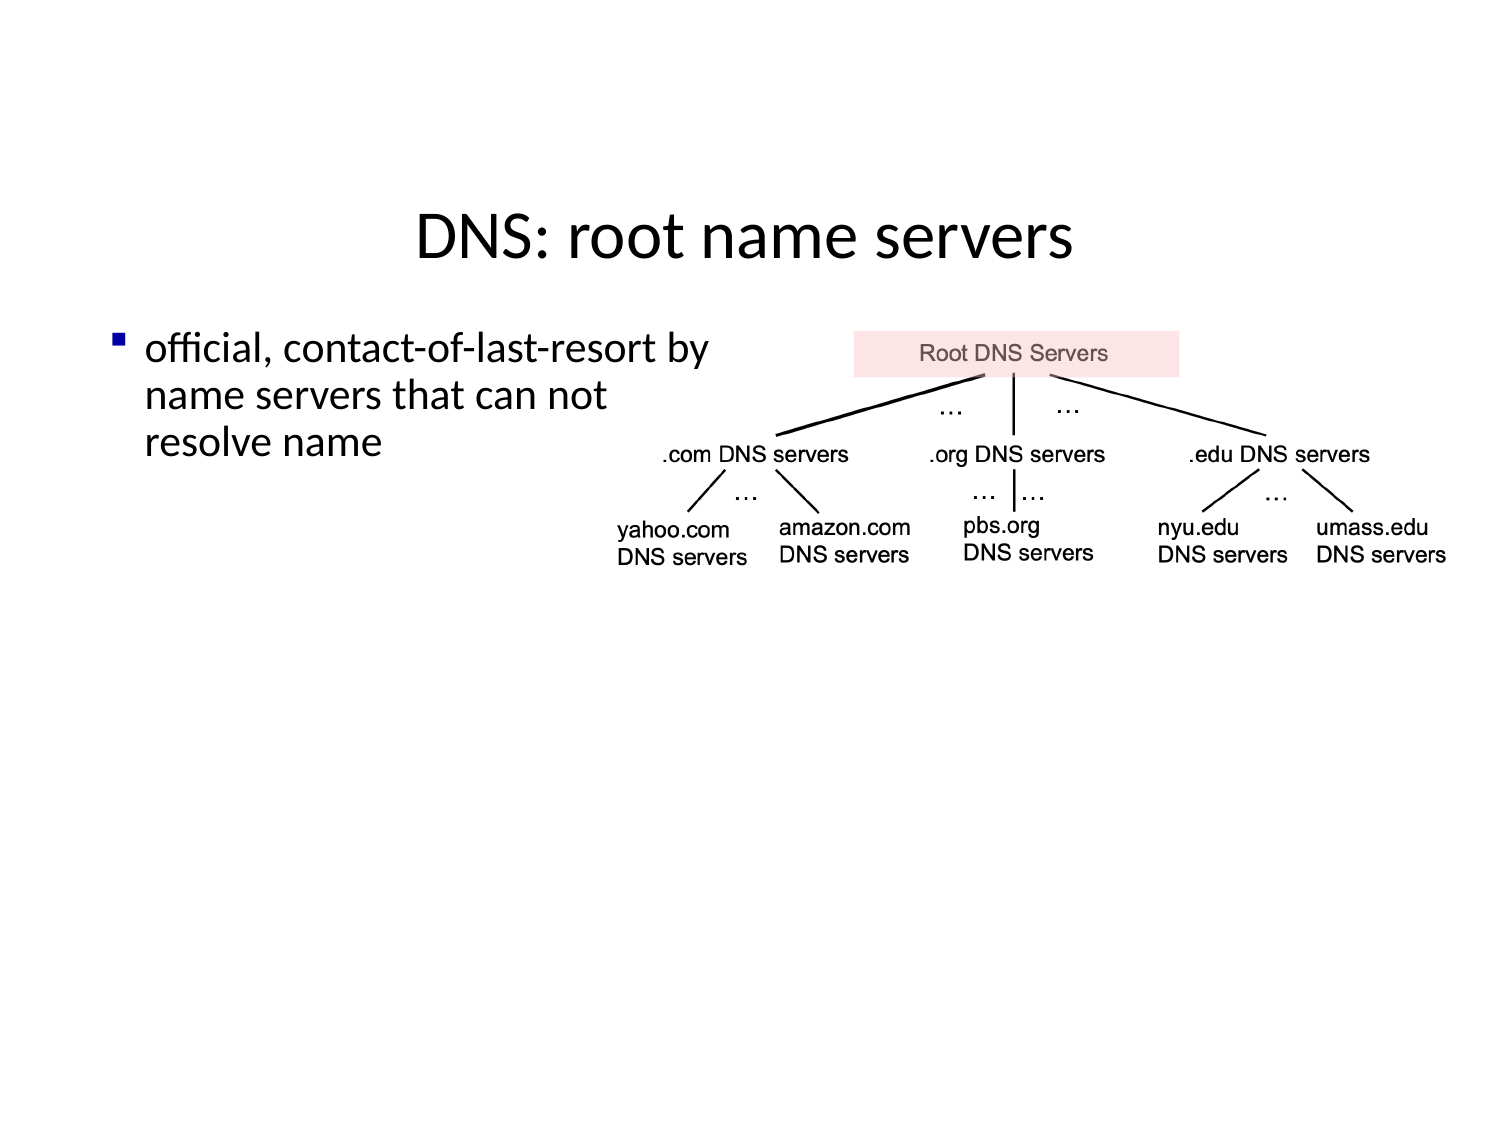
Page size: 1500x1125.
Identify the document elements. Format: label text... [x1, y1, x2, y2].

title DNS: root name servers [98, 176, 1392, 287]
text_box official, contact-of-last-resort by name servers that can not resolve name [80, 316, 750, 619]
picture [600, 328, 1478, 594]
